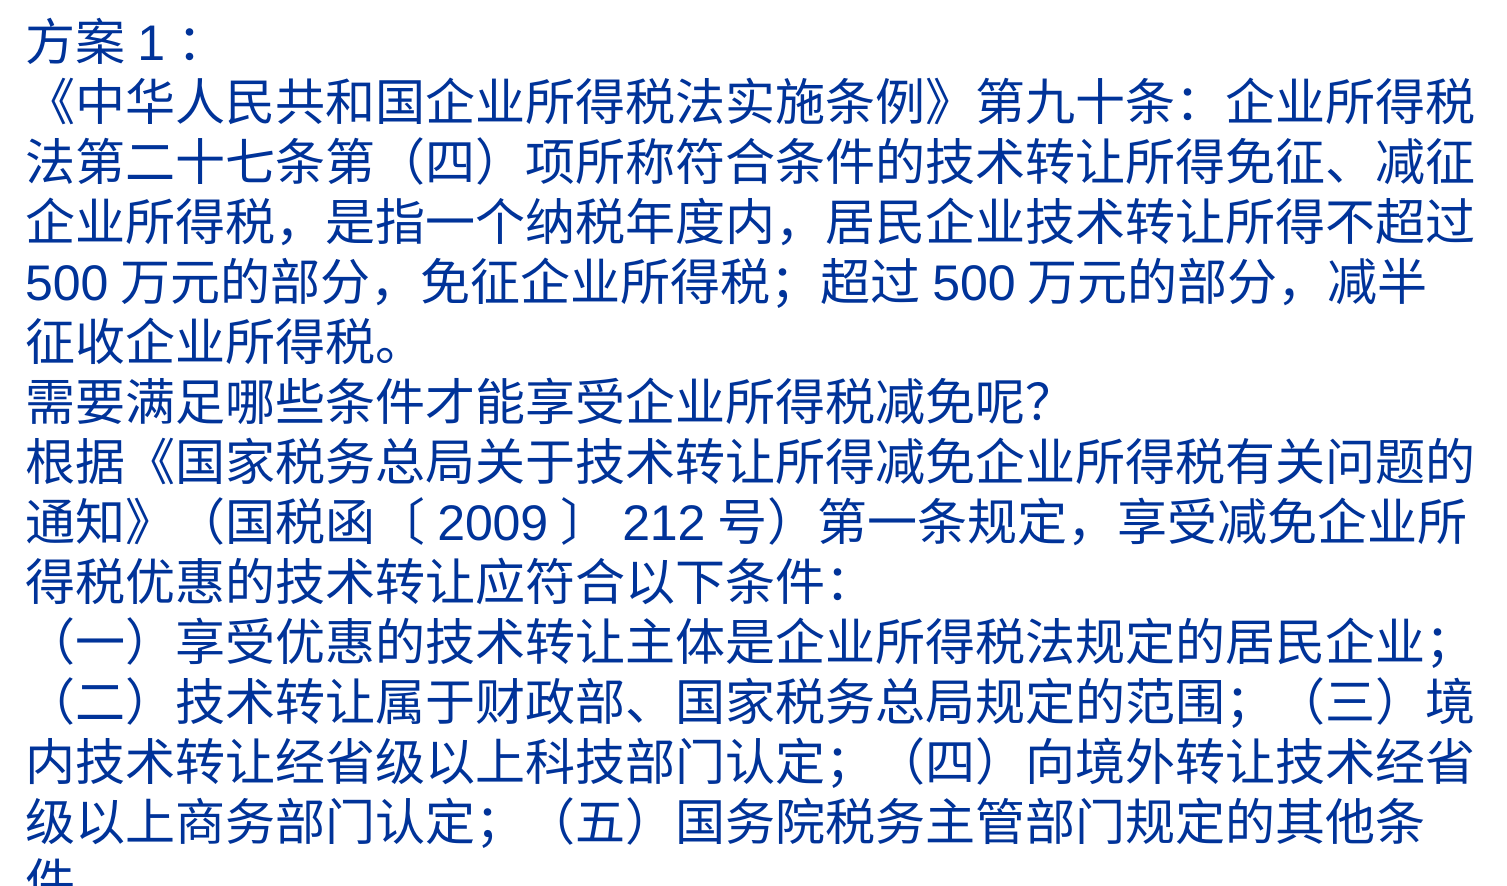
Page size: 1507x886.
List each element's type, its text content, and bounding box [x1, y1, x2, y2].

title 方案1： 《中华人民共和国企业所得税法实施条例》第九十条：企业所得税法第二十七条第（四）项所称符合条件的技术转让所得免征、减征企业所得税，是指一个纳税年度内，居民企业技术转让所得不超过500万元的部分，免征企业所得税；超过500万元的部分，减半征收企业所得税。 需要满足哪些条件才能享受企业所得税减免呢？ 根据《国家税务总局关于技术转让所得减免企业所得税有关问题的通知》（国税函〔2009〕212号）第一条规定，享受减免企业所得税优惠的技术转让应符合以下条件： （一）享受优惠的技术转让主体是企业所得税法规定的居民企业；（二）技术转让属于财政部、国家税务总局规定的范围；（三）境内技术转让经省级以上科技部门认定；（四）向境外转让技术经省级以上商务部门认定；（五）国务院税务主管部门规定的其他条件。 [10, 78, 1492, 844]
